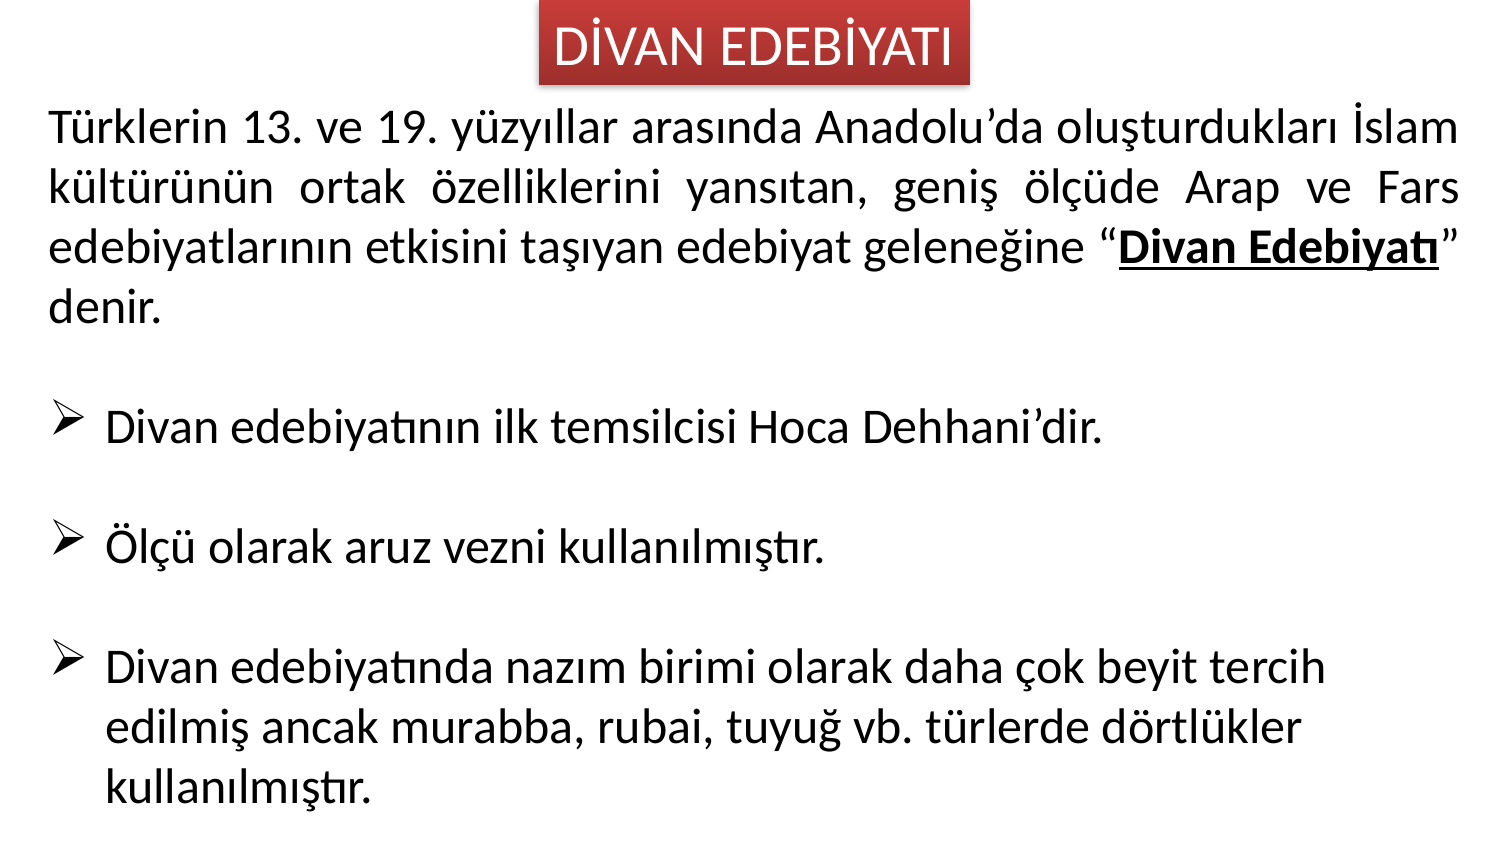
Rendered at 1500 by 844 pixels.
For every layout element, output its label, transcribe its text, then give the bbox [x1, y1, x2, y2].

text_box DİVAN EDEBİYATI [539, 0, 970, 85]
text_box Türklerin 13. ve 19. yüzyıllar arasında Anadolu’da oluşturdukları İslam kültürünün ortak özelliklerini yansıtan, geniş ölçüde Arap ve Fars edebiyatlarının etkisini taşıyan edebiyat geleneğine “Divan Edebiyatı” denir. Divan edebiyatının ilk temsilcisi Hoca Dehhani’dir. Ölçü olarak aruz vezni kullanılmıştır. Divan edebiyatında nazım birimi olarak daha çok beyit tercih edilmiş ancak murabba, rubai, tuyuğ vb. türlerde dörtlükler kullanılmıştır. [34, 85, 1476, 821]
